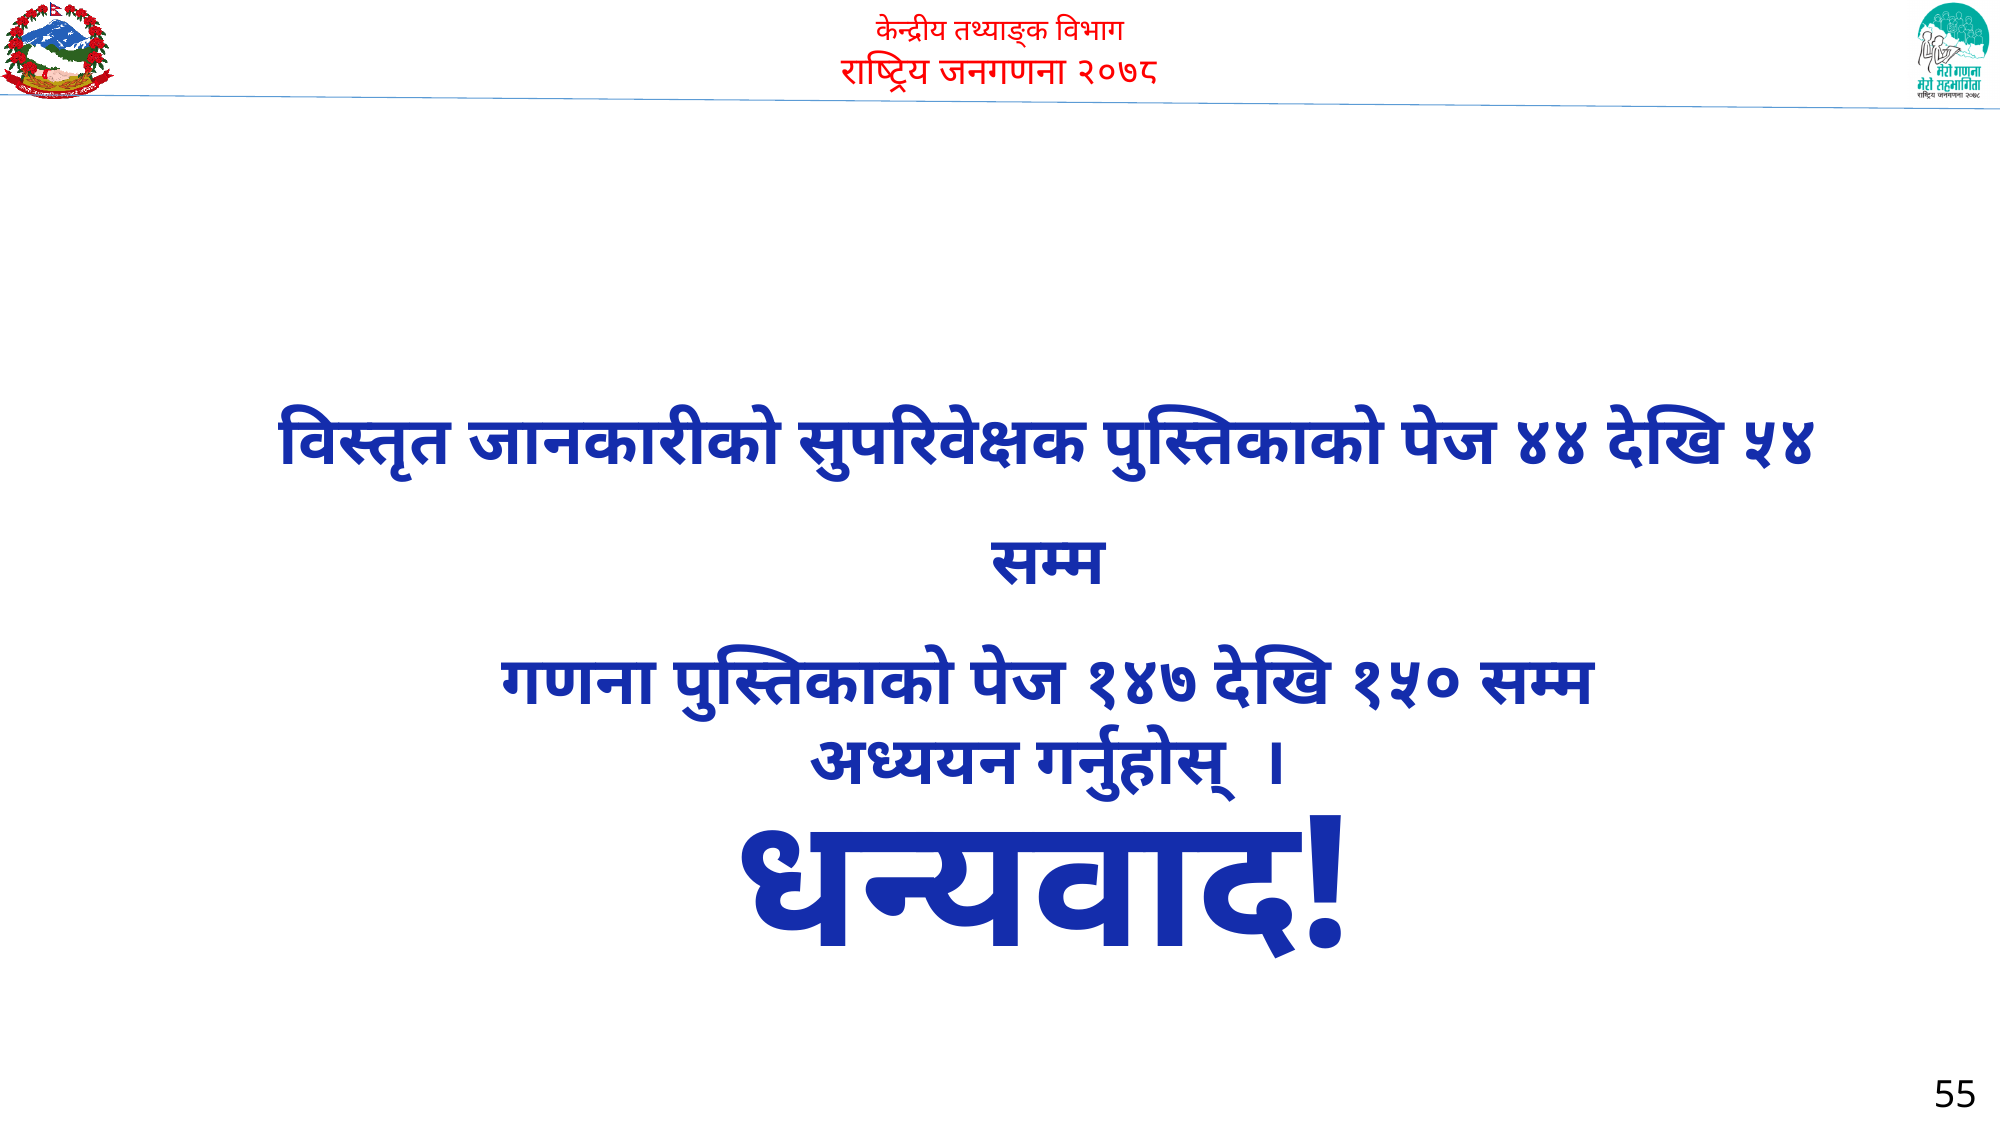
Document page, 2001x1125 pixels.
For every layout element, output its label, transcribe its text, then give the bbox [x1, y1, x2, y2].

text_box विस्तृत जानकारीको सुपरिवेक्षक पुस्तिकाको पेज ४४ देखि ५४ सम्म गणना पुस्तिकाको पेज १४७ देखि १५० सम्म अध्ययन गर्नुहोस् । [249, 350, 1847, 805]
slide_number 55 [1871, 1063, 1992, 1119]
picture [0, 2, 114, 94]
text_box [0, 94, 2000, 109]
picture [1907, 0, 2000, 94]
text_box धन्यवाद! [719, 756, 1368, 991]
